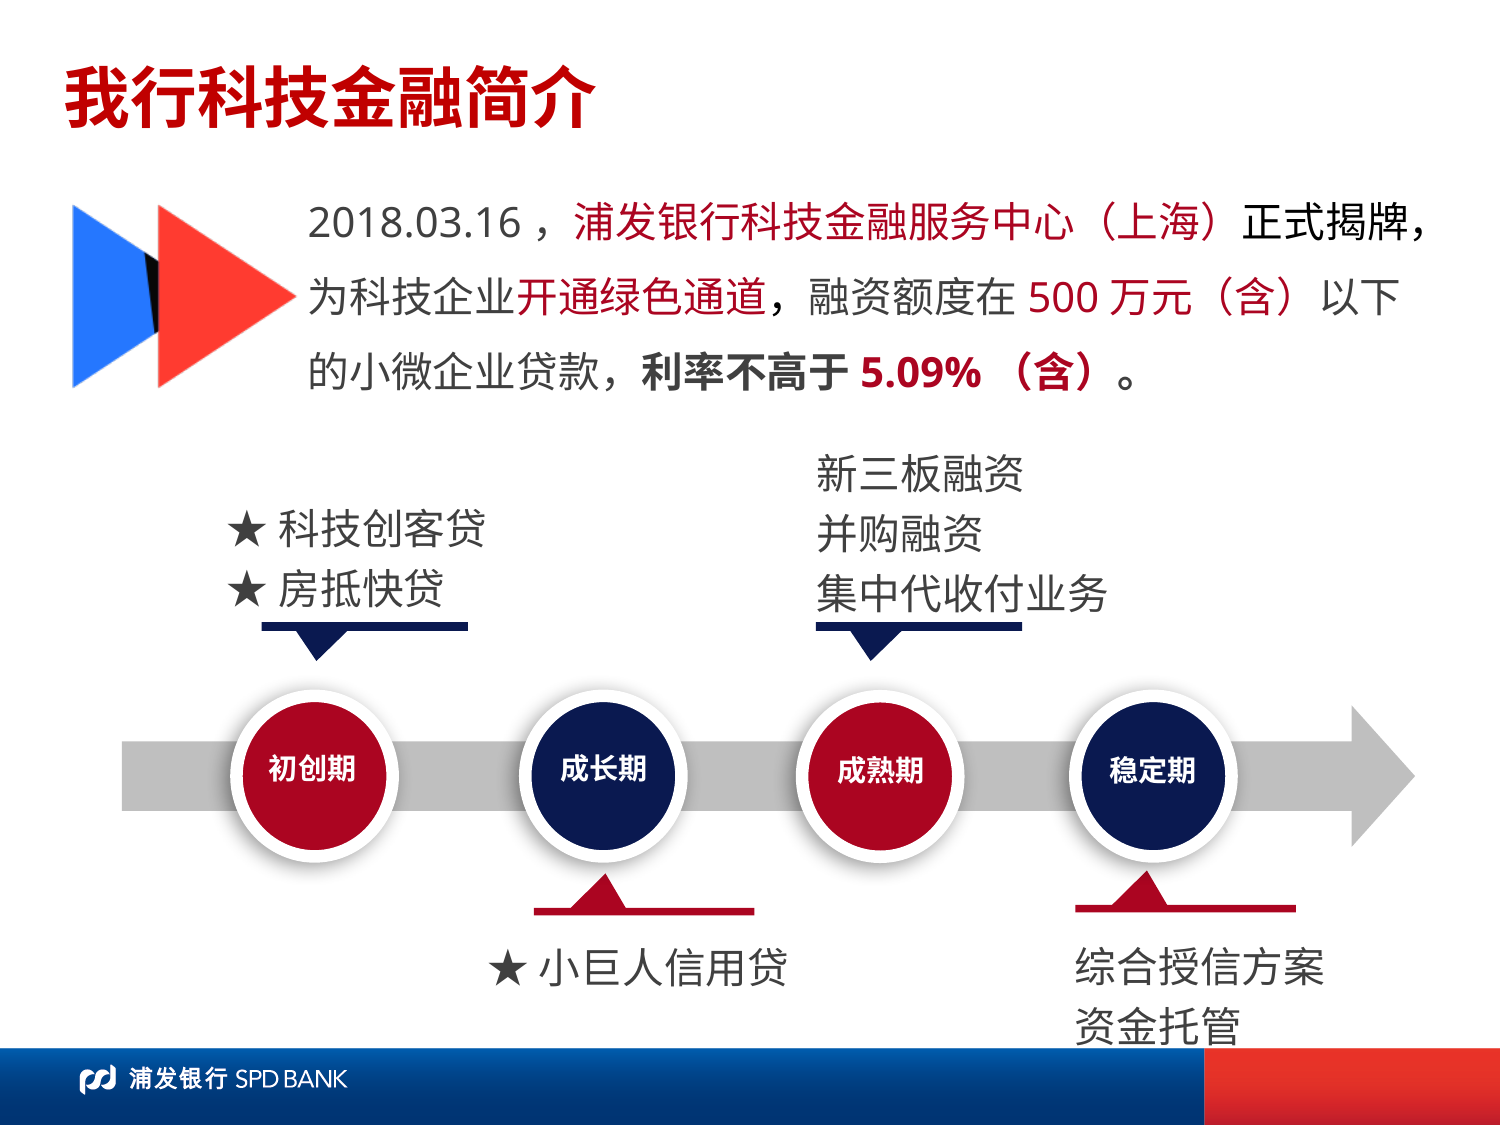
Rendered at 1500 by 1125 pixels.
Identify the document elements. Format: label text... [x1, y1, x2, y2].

text_box 2018.03.16，浦发银行科技金融服务中心（上海）正式揭牌，为科技企业开通绿色通道，融资额度在500万元（含）以下的小微企业贷款，利率不高于5.09%（含）。 [292, 162, 1442, 403]
text_box 我行科技金融简介 [48, 48, 613, 144]
text_box [121, 741, 207, 811]
text_box [1258, 705, 1416, 847]
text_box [781, 695, 982, 857]
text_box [1053, 695, 1254, 857]
text_box ★小巨人信用贷 [473, 925, 816, 999]
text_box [212, 695, 413, 857]
picture [0, 1042, 1500, 1125]
text_box [986, 741, 1048, 811]
text_box [418, 741, 499, 811]
text_box [531, 879, 757, 918]
text_box [813, 625, 1025, 664]
text_box [709, 741, 776, 811]
text_box [259, 620, 470, 664]
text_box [504, 695, 705, 857]
text_box 综合授信方案 资金托管 [1061, 924, 1500, 1059]
picture [57, 168, 314, 425]
text_box 新三板融资 并购融资 集中代收付业务 [803, 430, 1146, 625]
text_box ★科技创客贷 ★房抵快贷 [213, 485, 511, 620]
text_box [1073, 879, 1298, 915]
